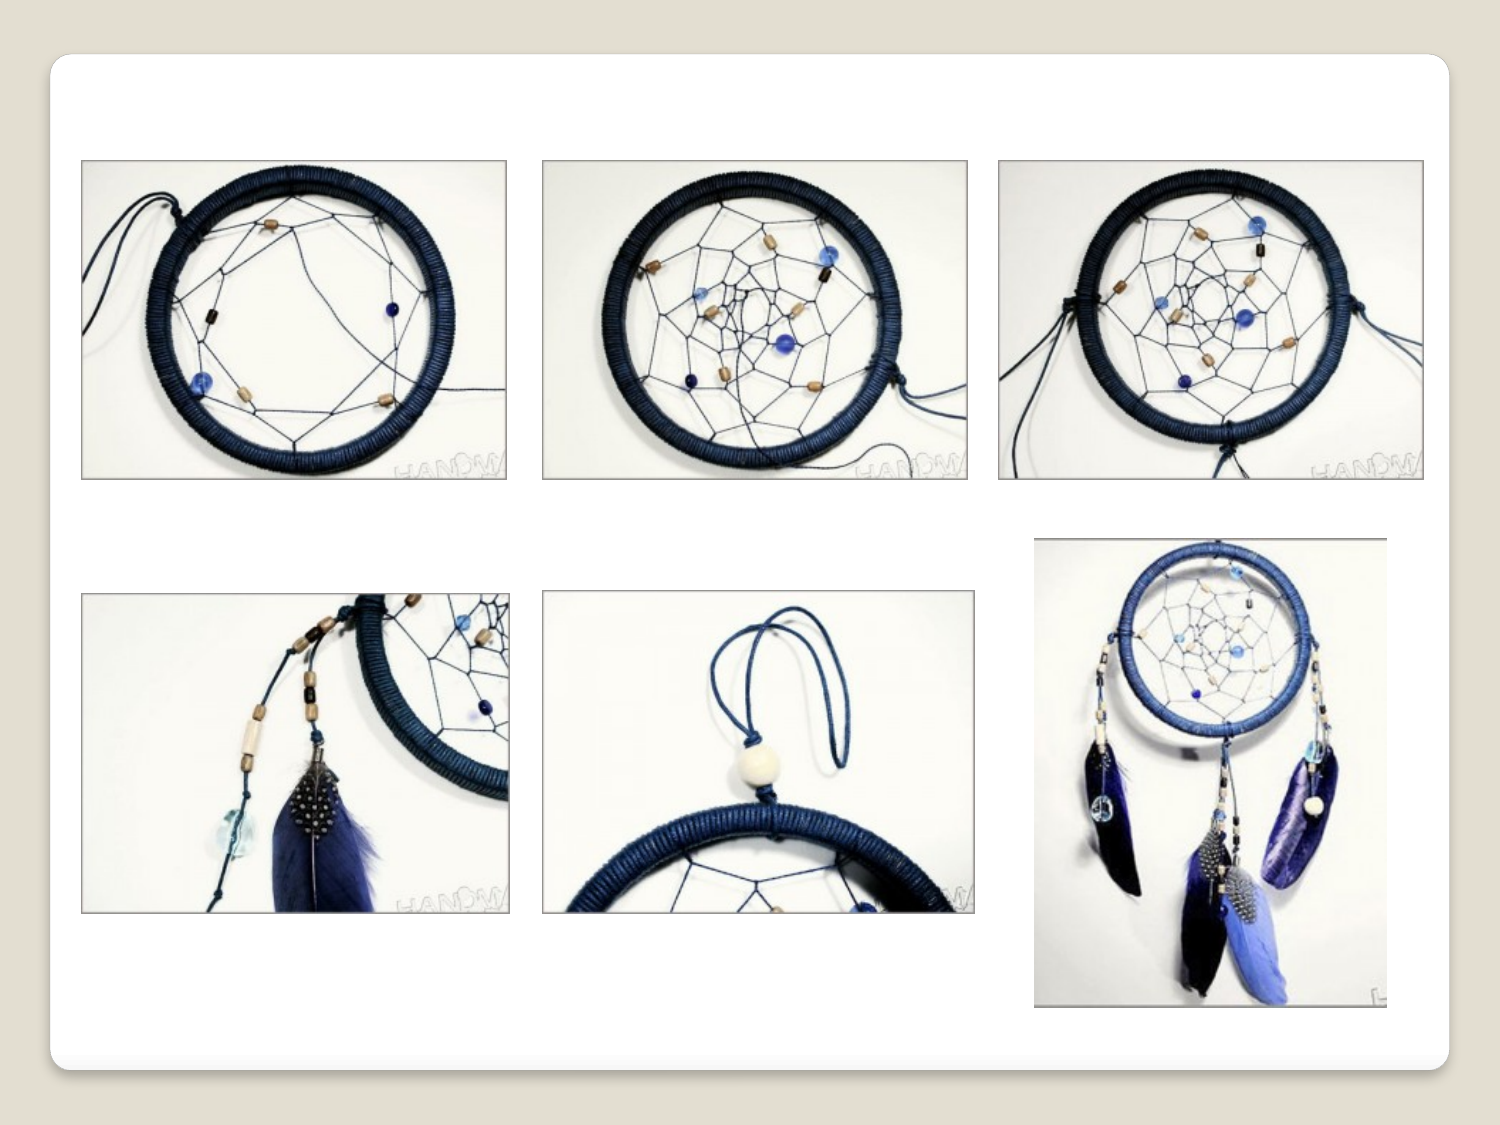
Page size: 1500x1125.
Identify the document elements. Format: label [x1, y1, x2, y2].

picture [80, 592, 510, 915]
picture [81, 160, 507, 481]
picture [997, 160, 1424, 481]
picture [542, 160, 969, 481]
picture [1034, 538, 1387, 1008]
picture [542, 589, 975, 915]
